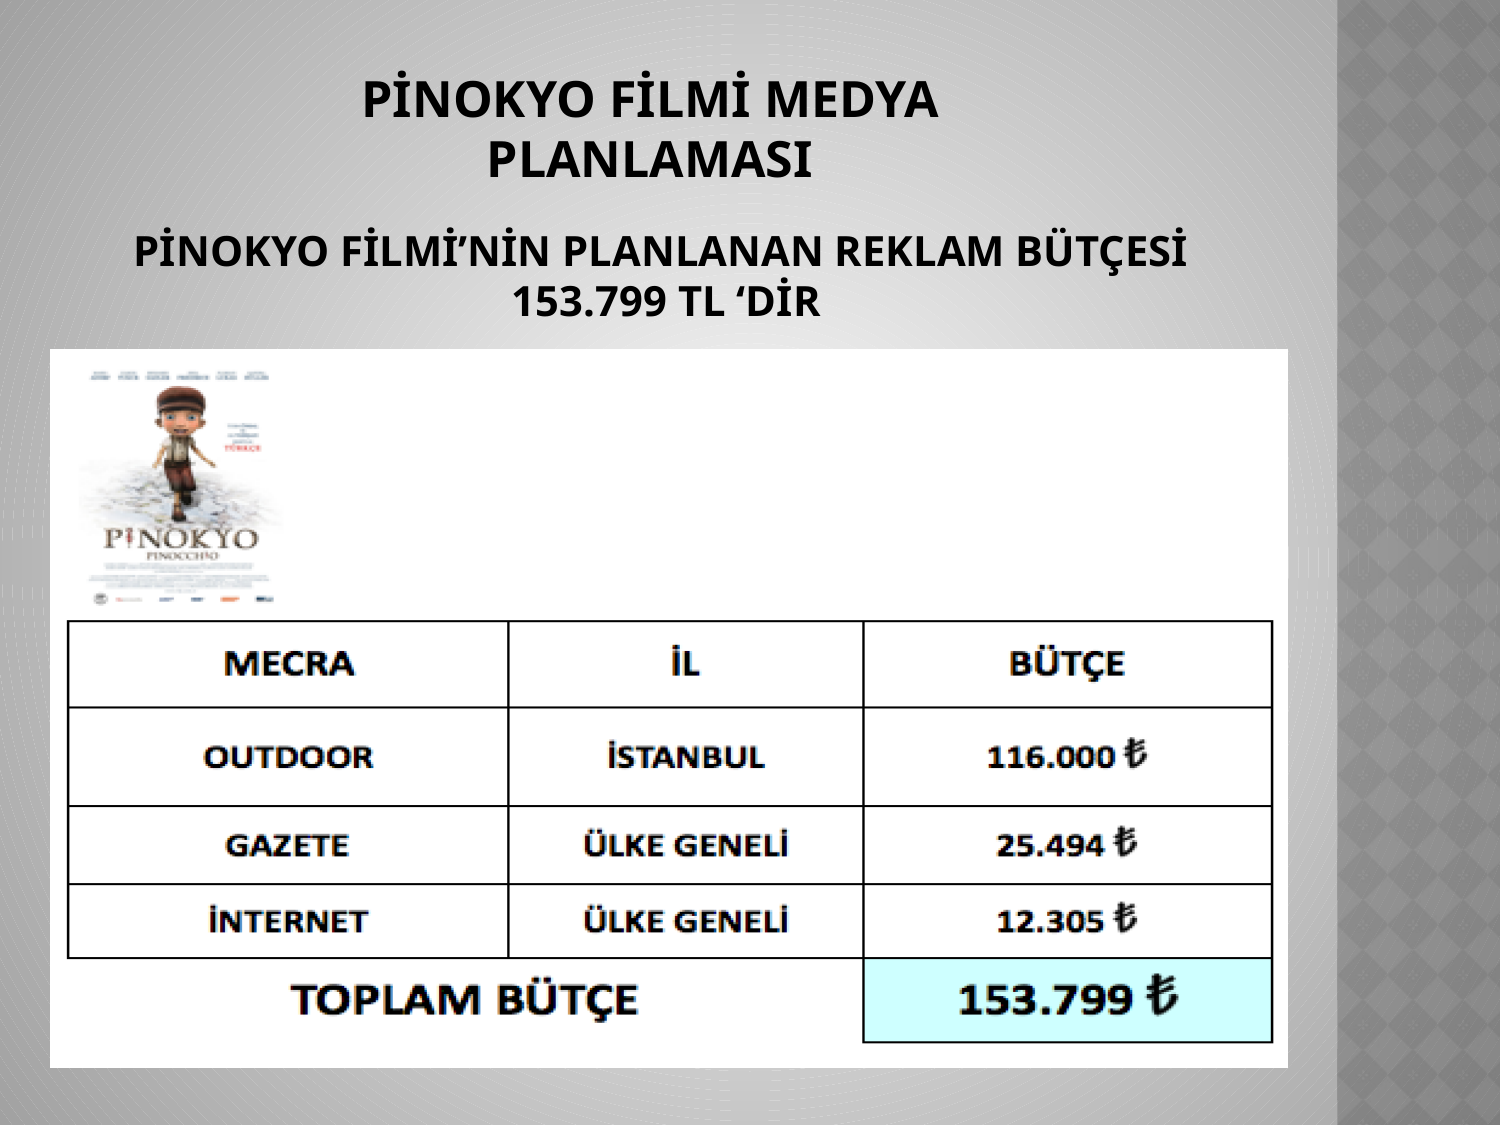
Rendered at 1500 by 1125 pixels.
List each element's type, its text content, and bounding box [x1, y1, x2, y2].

title PİNOKYO FİLMİ MEDYA PLANLAMASI [187, 50, 1113, 188]
list PİNOKYO FİLMİ’NİN PLANLANAN REKLAM BÜTÇESİ 153.799 TL ‘DİR [87, 224, 1238, 345]
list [49, 349, 1288, 1068]
